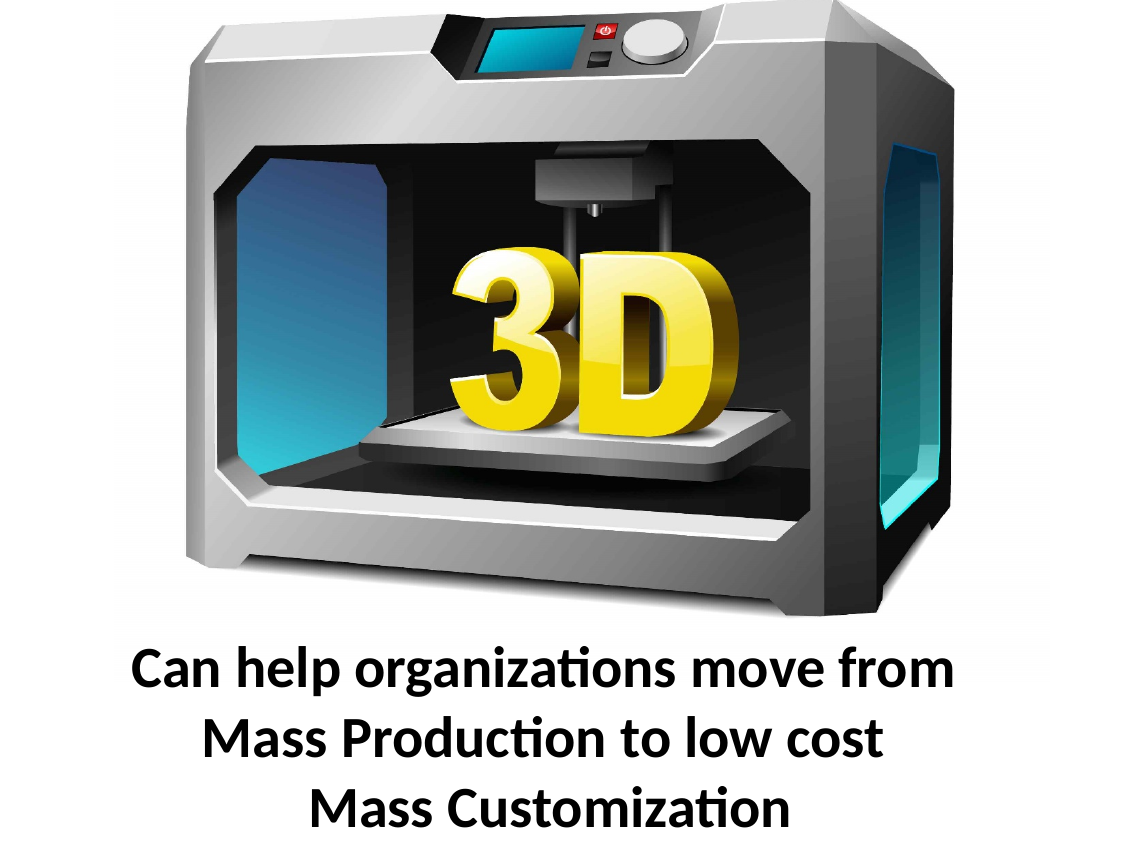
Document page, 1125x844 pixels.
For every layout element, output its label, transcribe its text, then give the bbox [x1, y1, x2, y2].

text_box Can help organizations move from Mass Production to low cost Mass Customization [0, 621, 1125, 844]
picture [114, 0, 1051, 682]
